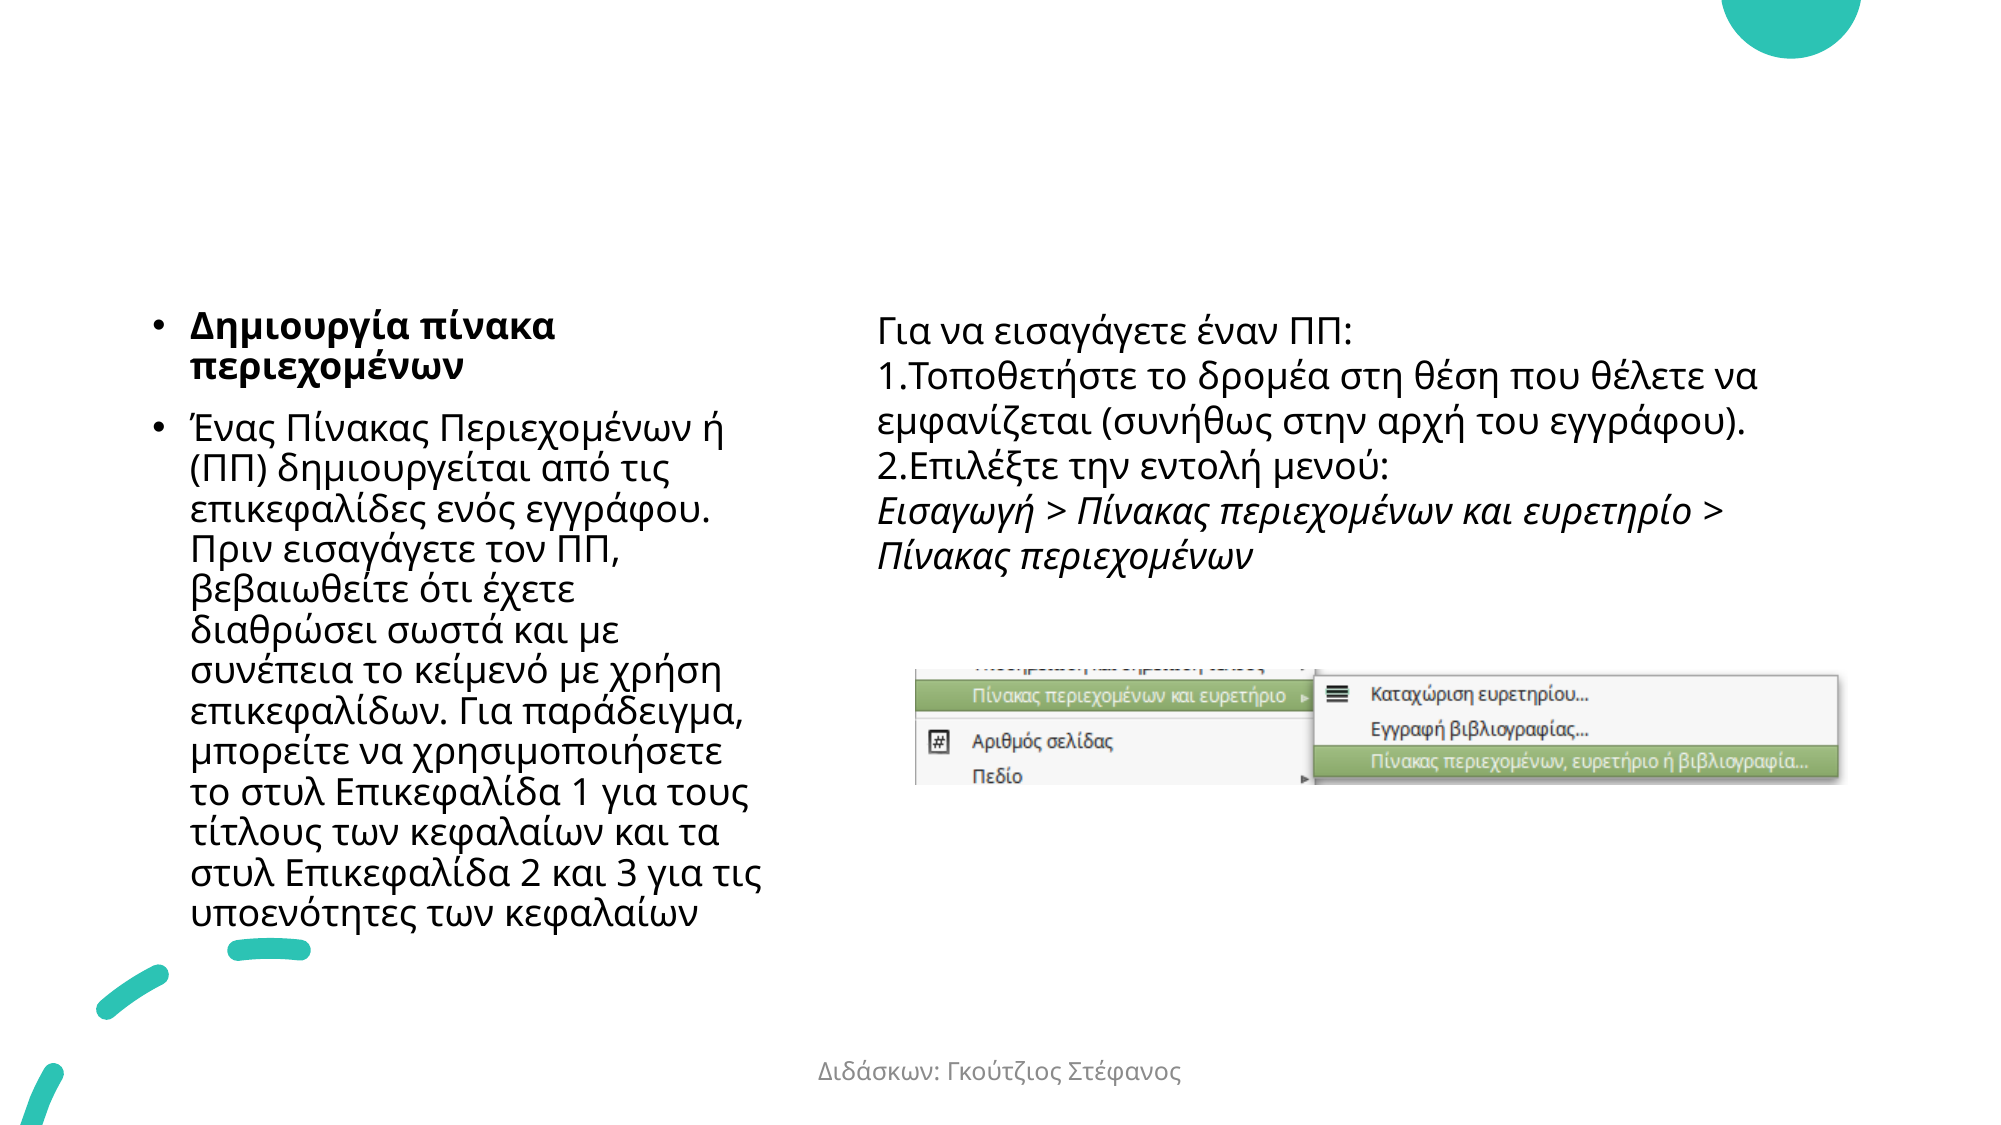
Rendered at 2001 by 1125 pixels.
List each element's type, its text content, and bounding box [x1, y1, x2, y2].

list Δημιουργία πίνακα περιεχομένων Ένας Πίνακας Περιεχομένων ή (ΠΠ) δημιουργείται από τις επικεφαλίδες ενός εγγράφου. Πριν εισαγάγετε τον ΠΠ, βεβαιωθείτε ότι έχετε διαθρώσει σωστά και με συνέπεια το κείμενό με χρήση επικεφαλίδων. Για παράδειγμα, μπορείτε να χρησιμοποιήσετε το στυλ Επικεφαλίδα 1 για τους τίτλους των κεφαλαίων και τα στυλ Επικεφαλίδα 2 και 3 για τις υποενότητες των κεφαλαίων [137, 299, 786, 933]
picture [915, 669, 1848, 785]
text_box Για να εισαγάγετε έναν ΠΠ: Τοποθετήστε το δρομέα στη θέση που θέλετε να εμφανίζεται (συνήθως στην αρχή του εγγράφου). Επιλέξτε την εντολή μενού: Εισαγωγή > Πίνακας περιεχομένων και ευρετηρίο > Πίνακας περιεχομένων [862, 299, 1863, 585]
footer Διδάσκων: Γκούτζιος Στέφανος [662, 1042, 1338, 1103]
